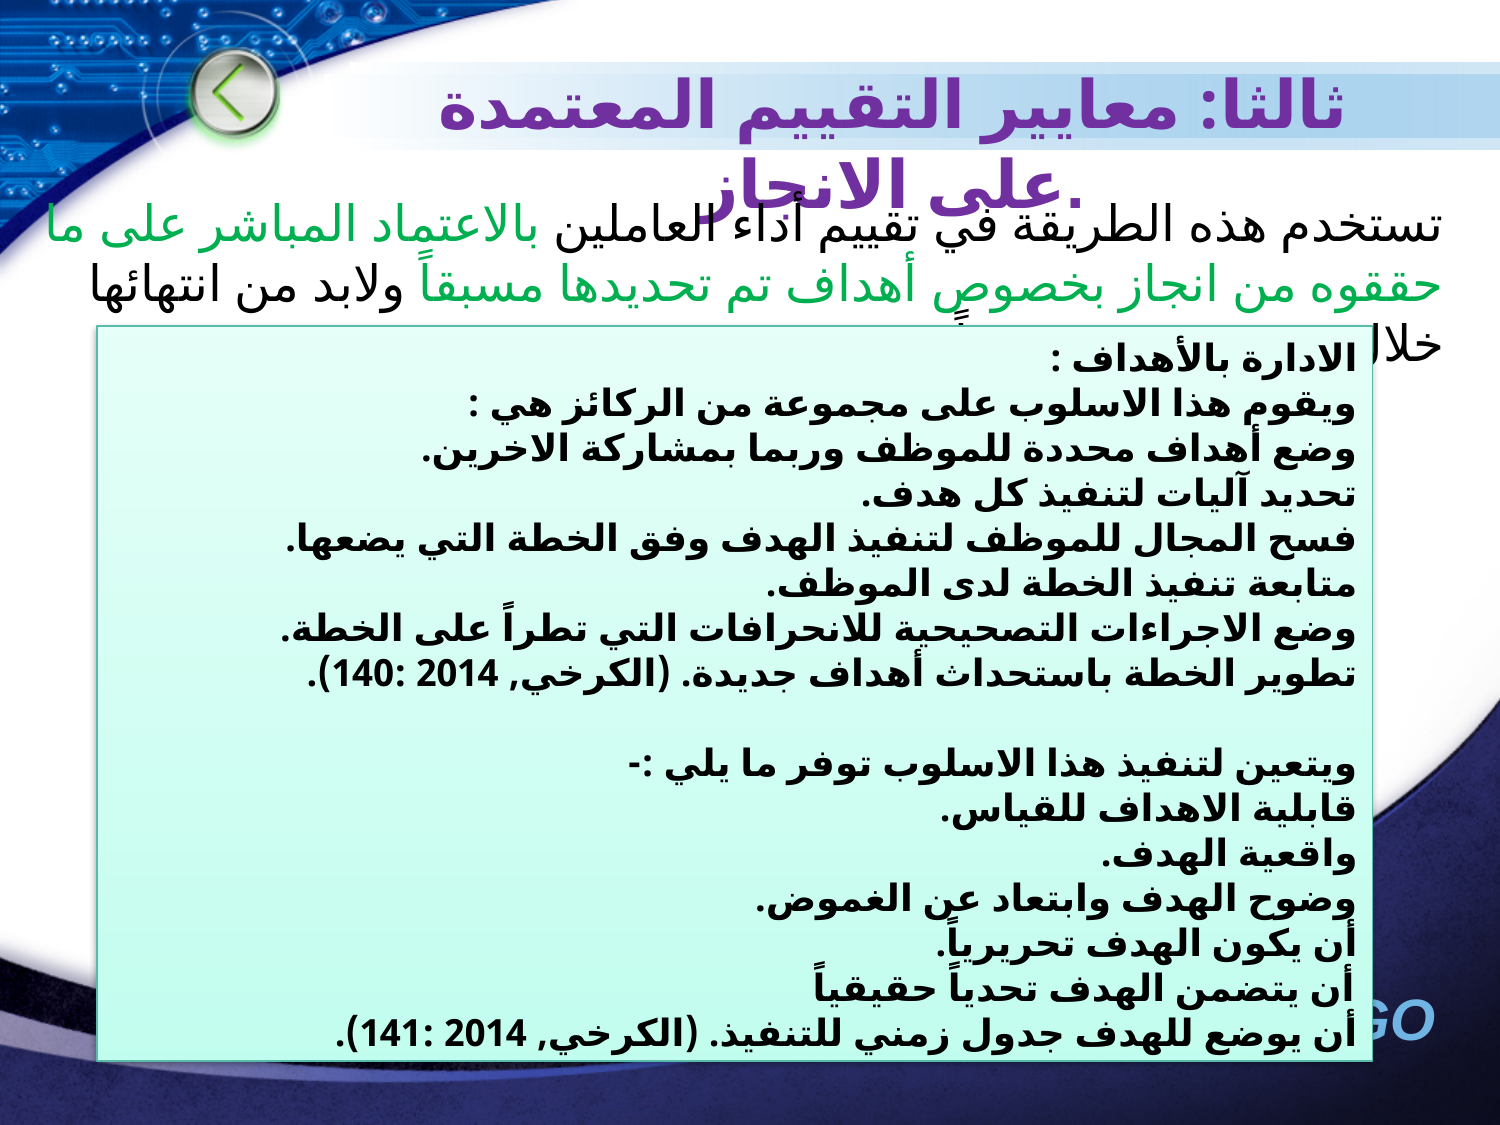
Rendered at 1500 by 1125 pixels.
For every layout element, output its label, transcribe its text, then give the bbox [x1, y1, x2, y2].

picture [1373, 1025, 1378, 1033]
text_box الادارة بالأهداف : ويقوم هذا الاسلوب على مجموعة من الركائز هي : وضع أهداف محددة للموظف وربما بمشاركة الاخرين. تحديد آليات لتنفيذ كل هدف. فسح المجال للموظف لتنفيذ الهدف وفق الخطة التي يضعها. متابعة تنفيذ الخطة لدى الموظف. وضع الاجراءات التصحيحية للانحرافات التي تطراً على الخطة. تطوير الخطة باستحداث أهداف جديدة. (الكرخي, 2014 :140). ويتعين لتنفيذ هذا الاسلوب توفر ما يلي :- قابلية الاهداف للقياس. واقعية الهدف. وضوح الهدف وابتعاد عن الغموض. أن يكون الهدف تحريرياً. أن يتضمن الهدف تحدياً حقيقياً أن يوضع للهدف جدول زمني للتنفيذ. (الكرخي, 2014 :141). [96, 325, 1373, 1062]
text_box ثالثا: معايير التقييم المعتمدة على الانجاز. [409, 54, 1376, 184]
picture [0, 0, 1500, 1125]
text_box تستخدم هذه الطريقة في تقييم أداء العاملين بالاعتماد المباشر على ما حققوه من انجاز بخصوص أهداف تم تحديدها مسبقاً ولابد من انتهائها خلال فترة محددة مسبقاً . [29, 184, 1459, 380]
